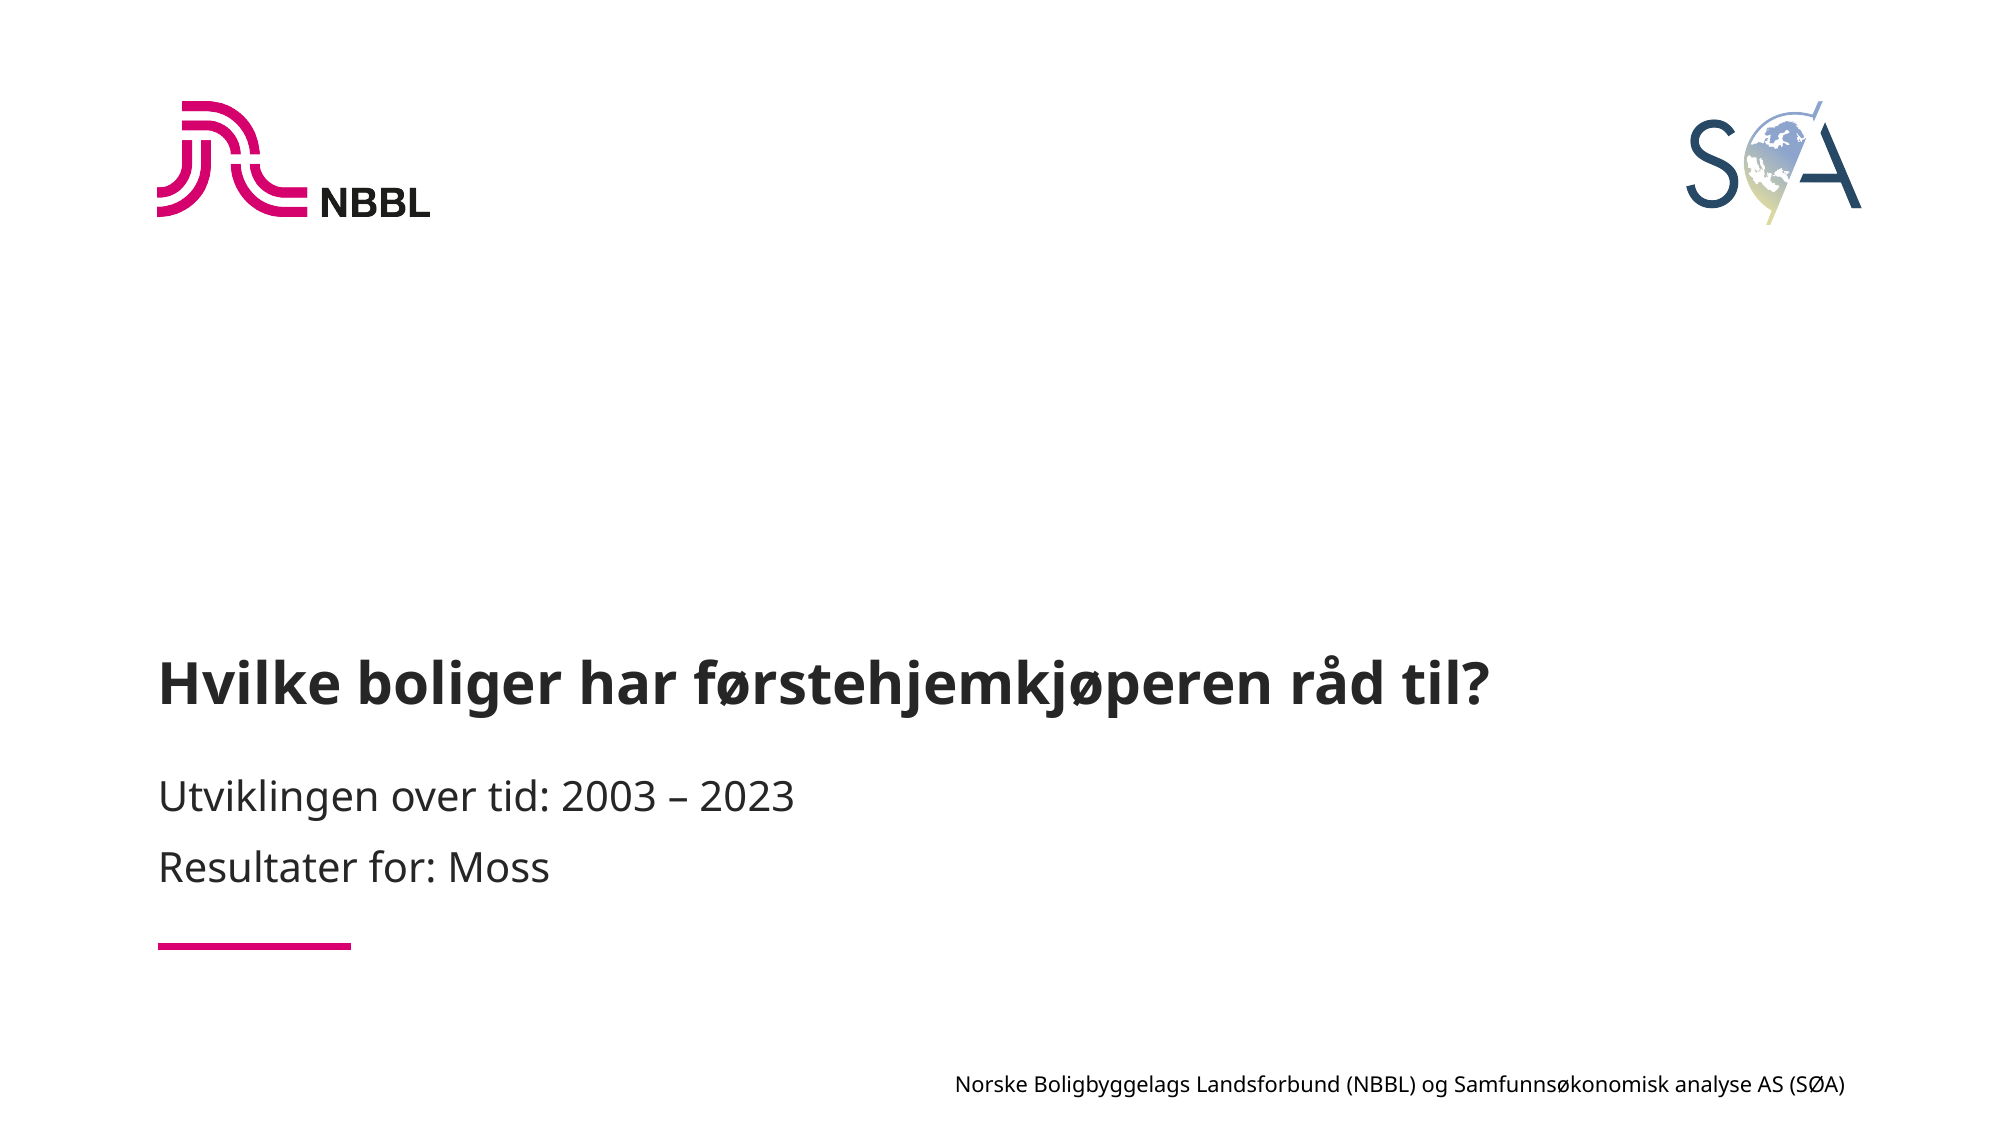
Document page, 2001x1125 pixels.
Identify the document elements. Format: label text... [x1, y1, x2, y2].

list Utviklingen over tid: 2003 – 2023 [157, 767, 1478, 838]
text_box Resultater for: Moss [157, 838, 1478, 917]
picture [1686, 101, 1862, 225]
picture [157, 101, 430, 217]
title Hvilke boliger har førstehjemkjøperen råd til? [157, 646, 1862, 863]
text_box Norske Boligbyggelags Landsforbund (NBBL) og Samfunnsøkonomisk analyse AS (SØA) [490, 1063, 1862, 1105]
